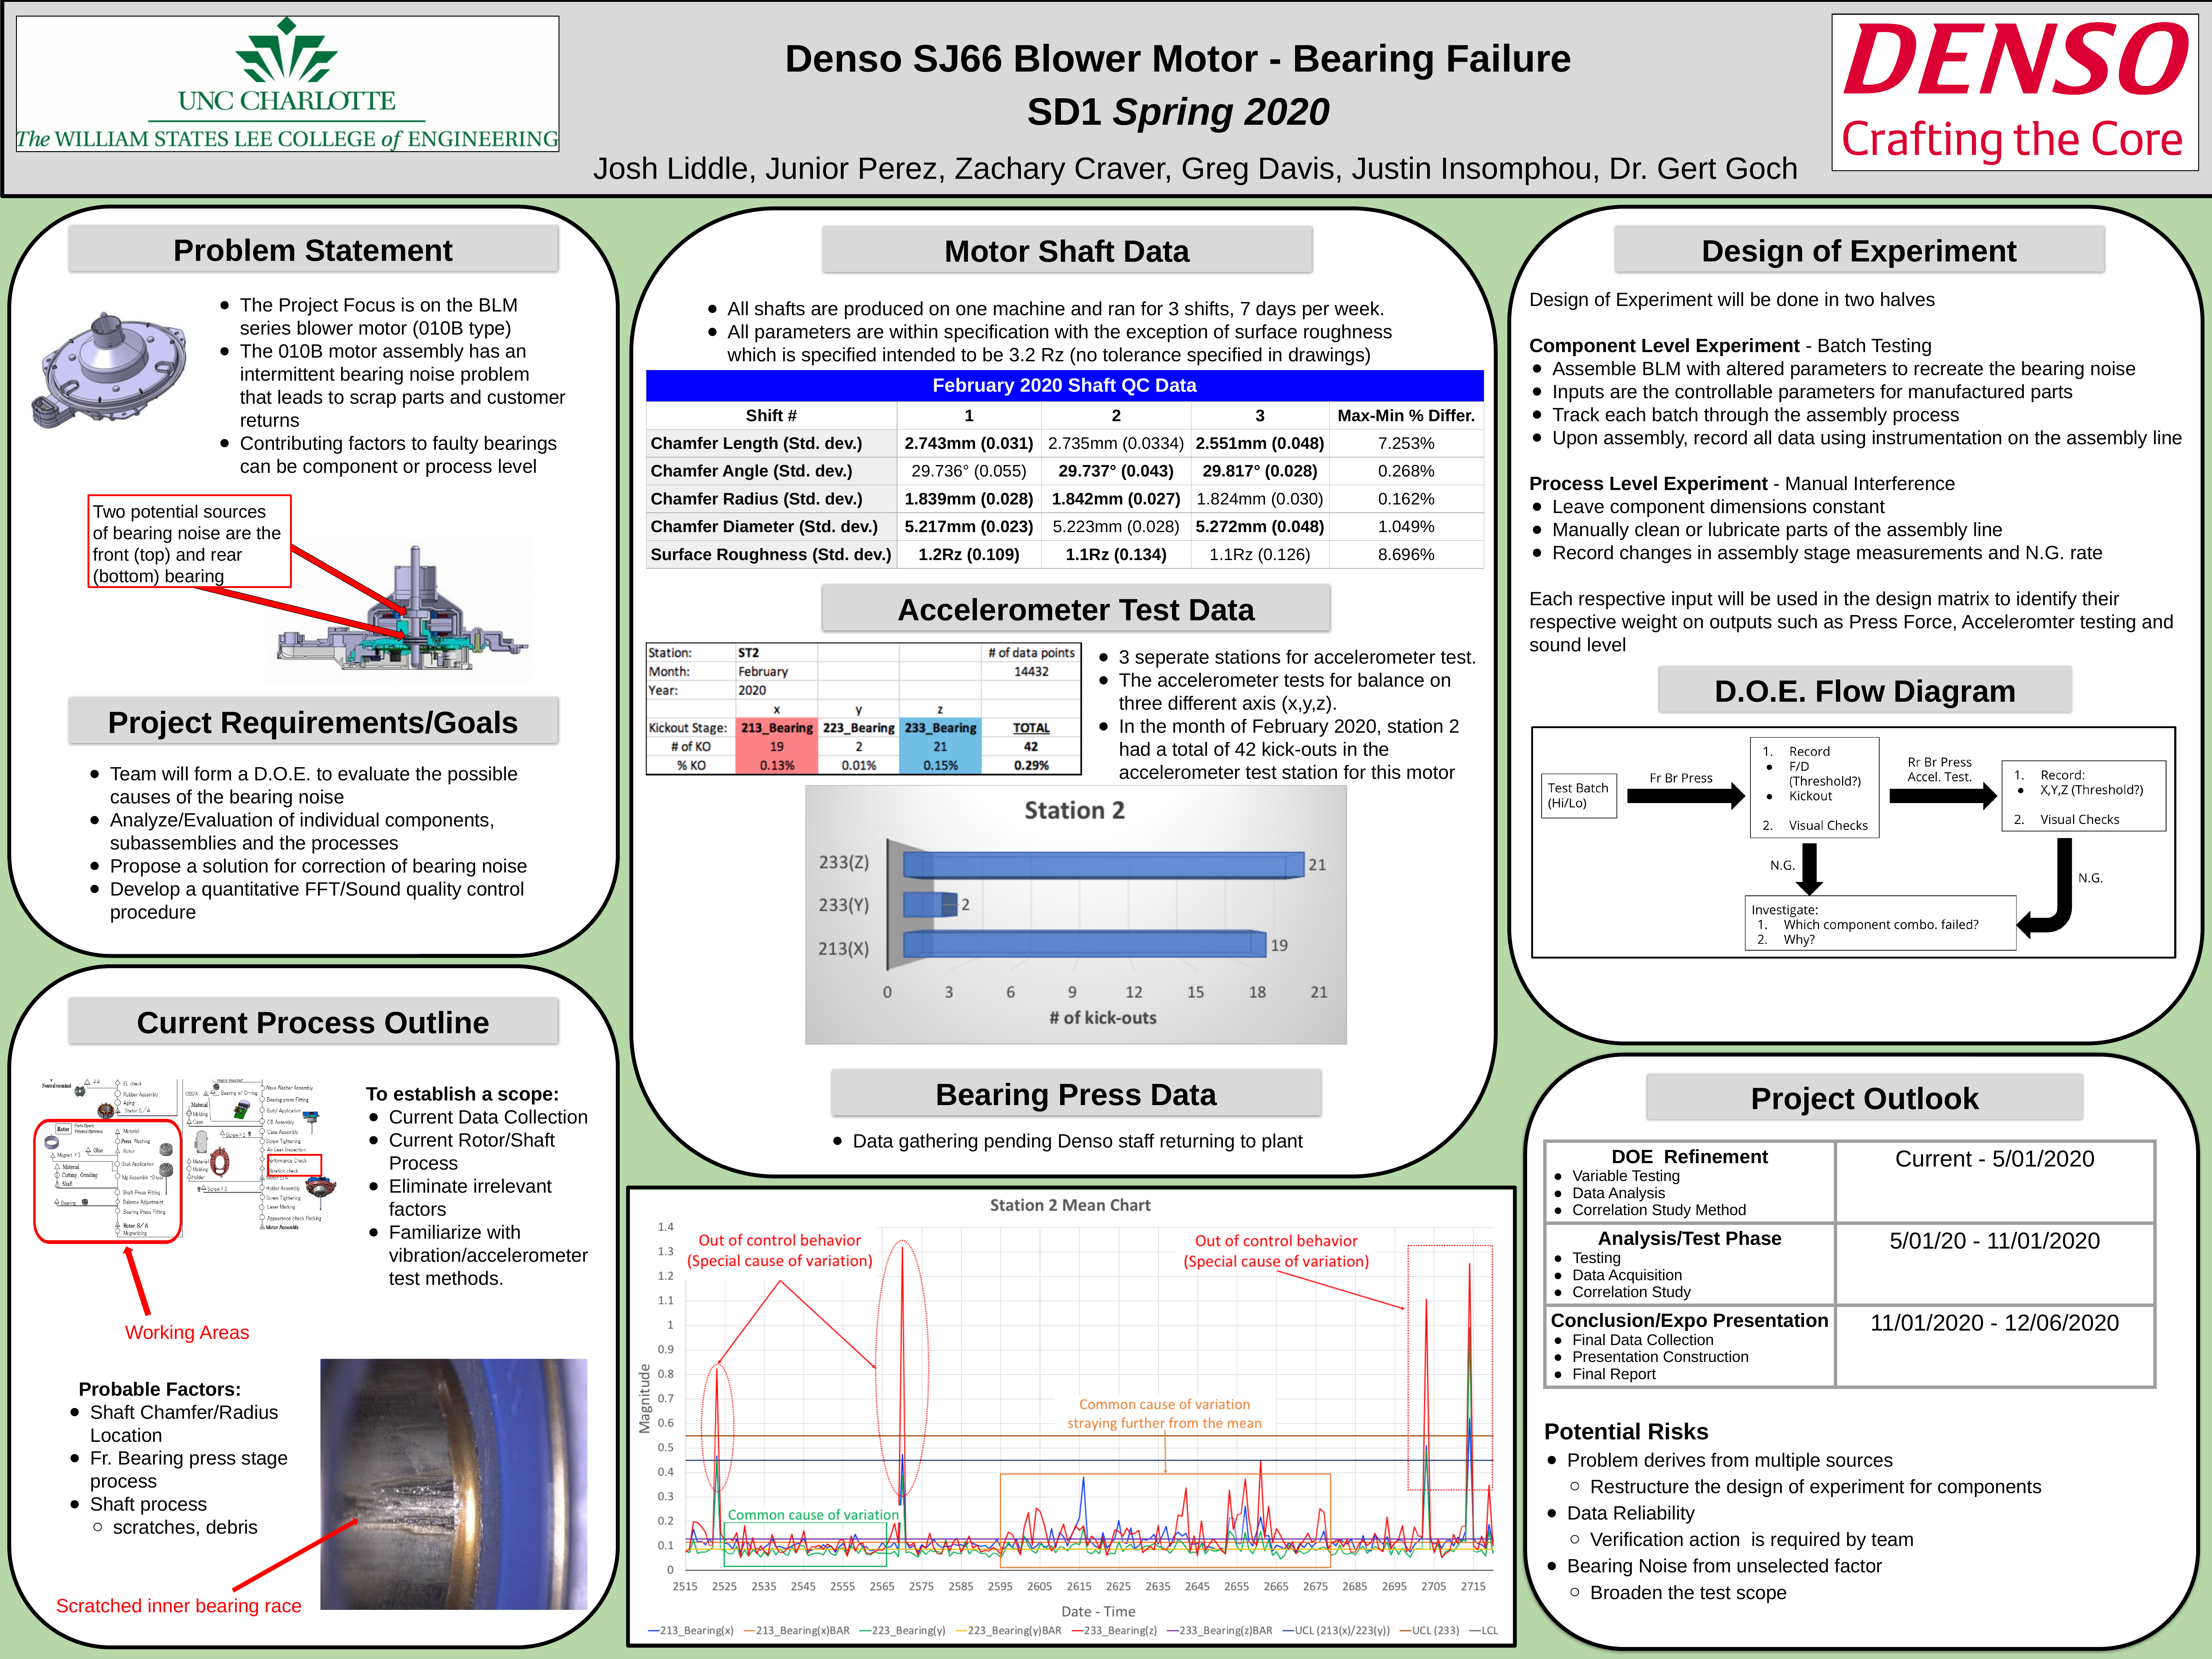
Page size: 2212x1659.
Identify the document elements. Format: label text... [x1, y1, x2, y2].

text_box D.O.E. Flow Diagram [1659, 666, 2072, 712]
table_cell 1 [897, 402, 1041, 429]
table_cell Chamfer Length (Std. dev.) [646, 429, 897, 457]
table_cell 29.736° (0.055) [897, 457, 1041, 485]
picture [630, 1189, 1513, 1644]
text_box Team will form a D.O.E. to evaluate the possible causes of the bearing noise Analyze/Evaluation of individual components, subassemblies and the processes Propose a solution for correction of bearing noise Develop a quantitative FFT/Sound quality control procedure [82, 757, 571, 866]
table_cell 2 [1042, 402, 1191, 429]
picture [29, 300, 198, 430]
text_box All shafts are produced on one machine and ran for 3 shifts, 7 days per week. All parameters are within specification with the exception of surface roughness which is specified intended to be 3.2 Rz (no tolerance specified in drawings) [700, 292, 1427, 375]
text_box To establish a scope: Current Data Collection Current Rotor/Shaft Process Eliminate irrelevant factors Familiarize with vibration/accelerometer test methods. [361, 1077, 597, 1328]
table_header Current - 5/01/2020 [1837, 1143, 2153, 1222]
table_cell 1.839mm (0.028) [897, 485, 1041, 512]
table_cell Chamfer Radius (Std. dev.) [646, 485, 897, 512]
picture [805, 785, 1347, 1045]
picture [1832, 14, 2198, 170]
text_box Two potential sources of bearing noise are the front (top) and rear (bottom) bearing [88, 495, 291, 587]
text_box Potential Risks Problem derives from multiple sources Restructure the design of experiment for components Data Reliability Verification action is required by team Bearing Noise from unselected factor Broaden the test scope [1539, 1412, 2172, 1603]
table_cell Max-Min % Differ. [1330, 402, 1484, 429]
table_cell Conclusion/Expo Presentation Final Data Collection Presentation Construction Final Report [1547, 1307, 1834, 1386]
text_box Current Process Outline [69, 998, 558, 1044]
picture [265, 535, 532, 684]
table_cell 7.253% [1330, 429, 1484, 457]
table_cell 1.842mm (0.027) [1042, 485, 1191, 512]
picture [17, 16, 559, 151]
text_box Accelerometer Test Data [823, 585, 1330, 630]
table_cell 1.824mm (0.030) [1191, 485, 1329, 512]
text_box Denso SJ66 Blower Motor - Bearing Failure SD1 Spring 2020 [583, 22, 1775, 129]
table_header DOE Refinement Variable Testing Data Analysis Correlation Study Method [1547, 1143, 1834, 1222]
picture [646, 643, 1082, 775]
text_box [122, 1249, 151, 1316]
table_cell Chamfer Diameter (Std. dev.) [646, 513, 897, 540]
text_box Scratched inner bearing race [51, 1589, 310, 1622]
text_box Design of Experiment will be done in two halves Component Level Experiment - Batch Testing Assemble BLM with altered parameters to recreate the bearing noise Inputs are the controllable parameters for manufactured parts Track each batch through the assembly process Upon assembly, record all data using instrumentation on the assembly line Process Level Experiment - Manual Interference Leave component dimensions constant Manually clean or lubricate parts of the assembly line Record changes in assembly stage measurements and N.G. rate Each respective input will be used in the design matrix to identify their respective weight on outputs such as Press Force, Acceleromter testing and sound level [1525, 282, 2206, 644]
text_box Problem Statement [69, 226, 558, 271]
table_cell Chamfer Angle (Std. dev.) [646, 457, 897, 485]
text_box Project Requirements/Goals [69, 698, 558, 743]
table_header February 2020 Shaft QC Data [646, 370, 1484, 401]
table_cell 8.696% [1330, 541, 1484, 568]
table_cell 1.1Rz (0.134) [1042, 541, 1191, 568]
text_box [9, 206, 618, 956]
picture [1533, 728, 2175, 957]
table_cell Analysis/Test Phase Testing Data Acquisition Correlation Study [1547, 1225, 1834, 1304]
text_box 3 seperate stations for accelerometer test. The accelerometer tests for balance on three different axis (x,y,z). In the month of February 2020, station 2 had a total of 42 kick-outs in the accelerometer test station for this motor type. [1091, 640, 1484, 807]
text_box [1525, 1054, 2198, 1649]
table_cell Shift # [646, 402, 897, 429]
text_box [631, 208, 1496, 1177]
table_cell Surface Roughness (Std. dev.) [646, 541, 897, 568]
text_box The Project Focus is on the BLM series blower motor (010B type) The 010B motor assembly has an intermittent bearing noise problem that leads to scrap parts and customer returns Contributing factors to faulty bearings can be component or process level [212, 288, 571, 484]
table_cell 0.162% [1330, 485, 1484, 512]
table_cell 3 [1191, 402, 1329, 429]
text_box [192, 587, 263, 605]
table_cell 1.2Rz (0.109) [897, 541, 1041, 568]
table_cell 0.268% [1330, 457, 1484, 485]
text_box Motor Shaft Data [823, 226, 1312, 272]
text_box [1509, 206, 2203, 1044]
table_cell 5/01/20 - 11/01/2020 [1837, 1225, 2153, 1304]
text_box Josh Liddle, Junior Perez, Zachary Craver, Greg Davis, Justin Insomphou, Dr. Gert Goch [589, 143, 1833, 194]
table_cell 5.272mm (0.048) [1191, 513, 1329, 540]
table_cell 5.223mm (0.028) [1042, 513, 1191, 540]
text_box Bearing Press Data [832, 1070, 1321, 1116]
table_cell 1.049% [1330, 513, 1484, 540]
picture [320, 1359, 588, 1610]
table_cell 5.217mm (0.023) [897, 513, 1041, 540]
text_box Probable Factors: Shaft Chamfer/Radius Location Fr. Bearing press stage process Shaft process scratches, debris [62, 1372, 298, 1589]
text_box Design of Experiment [1615, 226, 2104, 272]
table_cell 2.743mm (0.031) [897, 429, 1041, 457]
text_box [232, 1539, 319, 1593]
text_box [2, 0, 2212, 196]
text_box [31, 1079, 339, 1247]
table_cell 29.737° (0.043) [1042, 457, 1191, 485]
table_cell 1.1Rz (0.126) [1191, 541, 1329, 568]
text_box Project Outlook [1648, 1074, 2083, 1120]
table_cell 11/01/2020 - 12/06/2020 [1837, 1307, 2153, 1386]
text_box Working Areas [120, 1315, 280, 1339]
text_box Data gathering pending Denso staff returning to plant [812, 1124, 1321, 1158]
table_cell 2.735mm (0.0334) [1042, 429, 1191, 457]
table_cell 29.817° (0.028) [1191, 457, 1329, 485]
text_box [9, 966, 618, 1648]
table_cell 2.551mm (0.048) [1191, 429, 1329, 457]
